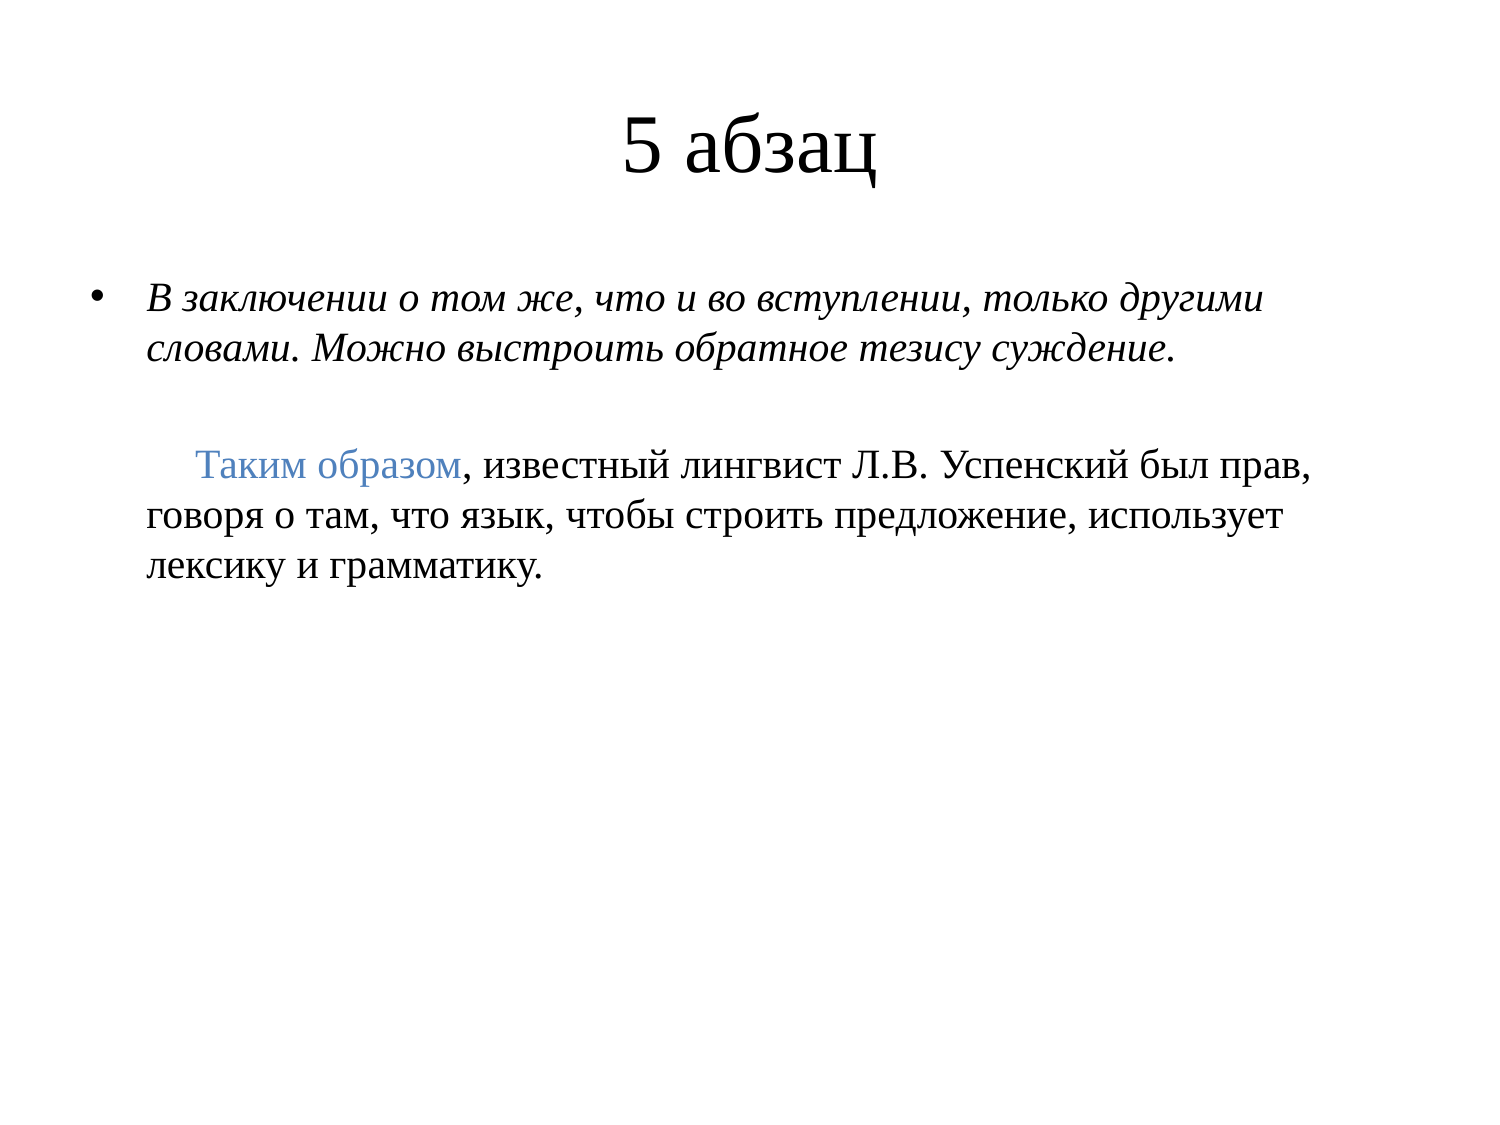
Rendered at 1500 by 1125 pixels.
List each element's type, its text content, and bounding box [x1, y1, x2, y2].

title 5 абзац [75, 45, 1425, 233]
list В заключении о том же, что и во вступлении, только другими словами. Можно выстроить обратное тезису суждение. Таким образом, известный лингвист Л.В. Успенский был прав, говоря о там, что язык, чтобы строить предложение, использует лексику и грамматику. [75, 262, 1425, 1005]
